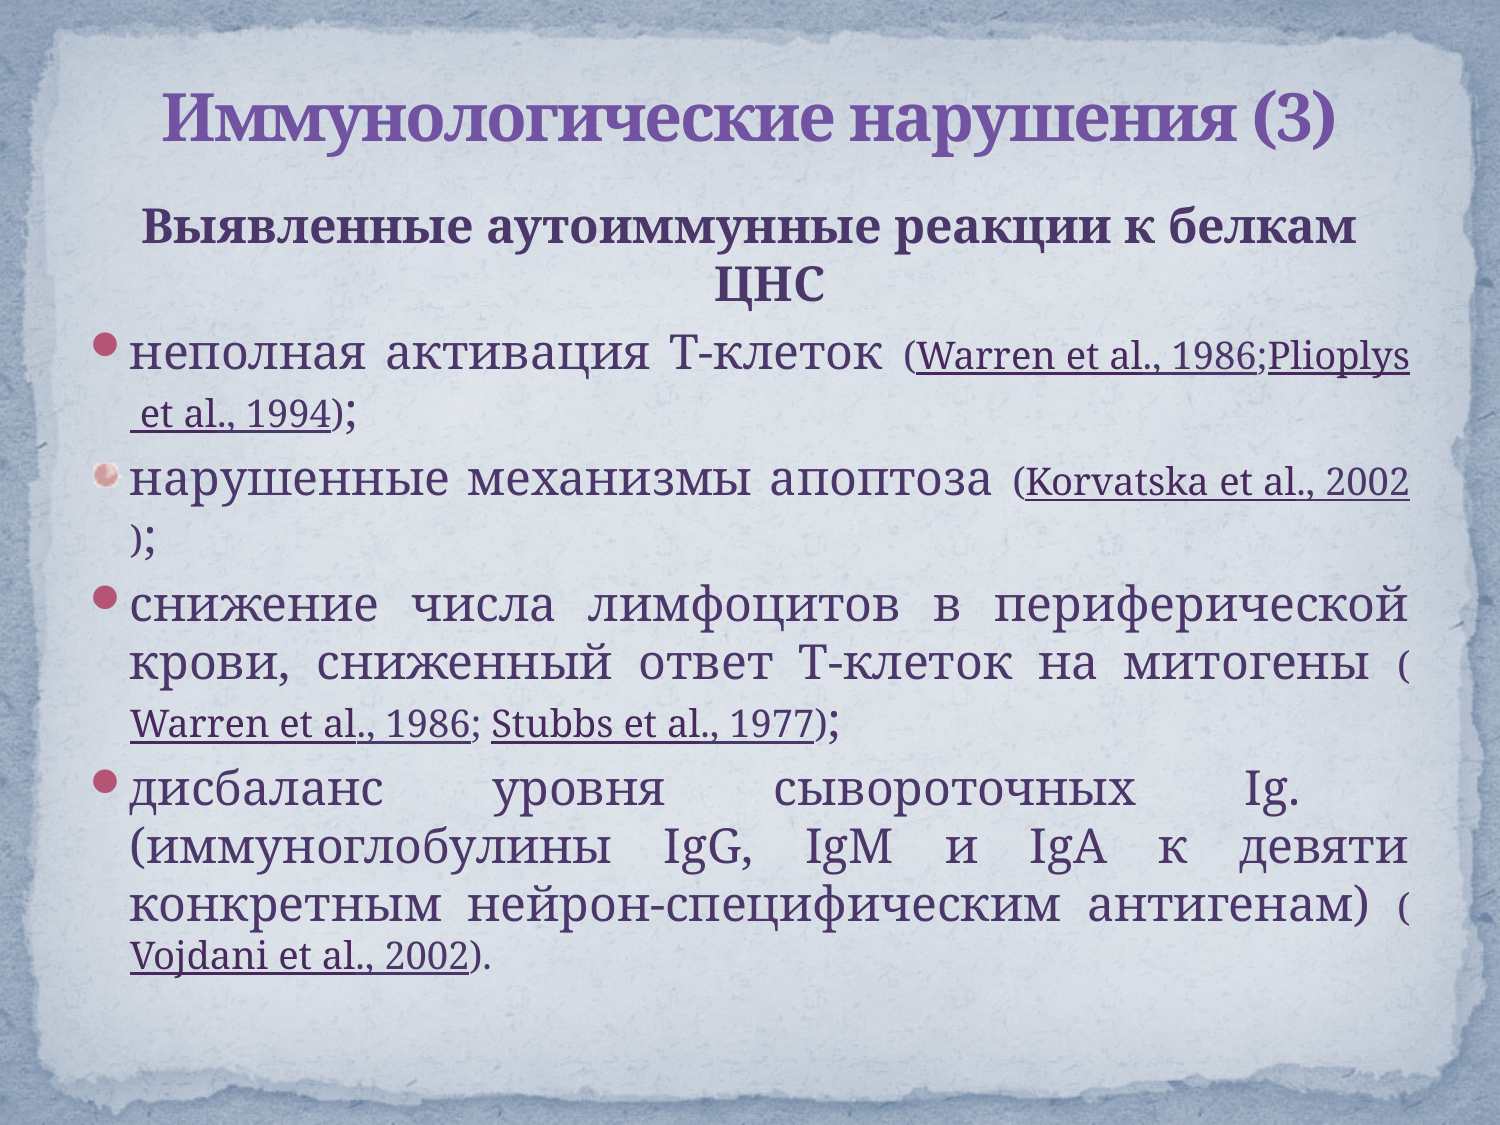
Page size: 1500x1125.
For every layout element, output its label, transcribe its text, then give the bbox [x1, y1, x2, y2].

picture [89, 458, 125, 494]
list Выявленные аутоиммунные реакции к белкам ЦНС неполная активация Т-клеток (Warren et al., 1986;Plioplys et al., 1994); нарушенные механизмы апоптоза (Korvatska et al., 2002); снижение числа лимфоцитов в периферической крови, сниженный ответ Т-клеток на митогены (Warren et al., 1986; Stubbs et al., 1977); дисбаланс уровня сывороточных Ig. (иммуноглобулины IgG, IgM и IgA к девяти конкретным нейрон-специфическим антигенам) (Vojdani et al., 2002). [75, 187, 1425, 1000]
title Иммунологические нарушения (3) [74, 24, 1425, 163]
